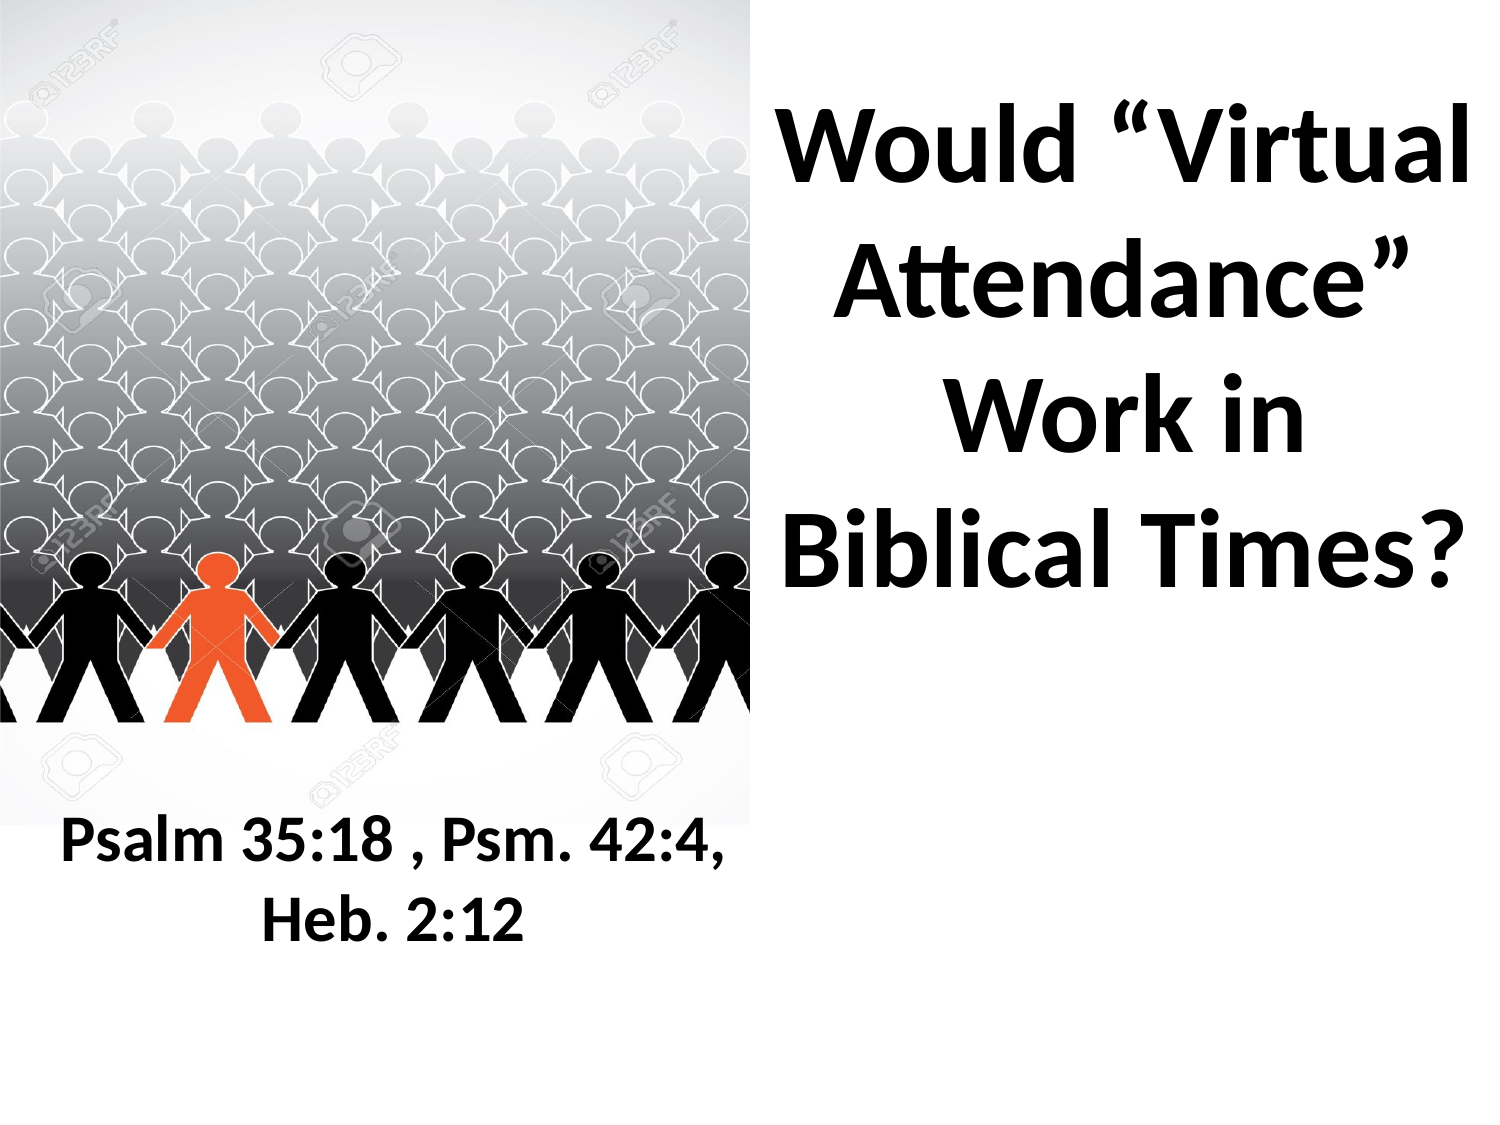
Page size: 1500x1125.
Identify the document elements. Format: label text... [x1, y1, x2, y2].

picture [0, 0, 751, 826]
text_box Would “Virtual Attendance” Work in Biblical Times? [754, 62, 1500, 618]
text_box Psalm 35:18 , Psm. 42:4, Heb. 2:12 [37, 832, 750, 963]
